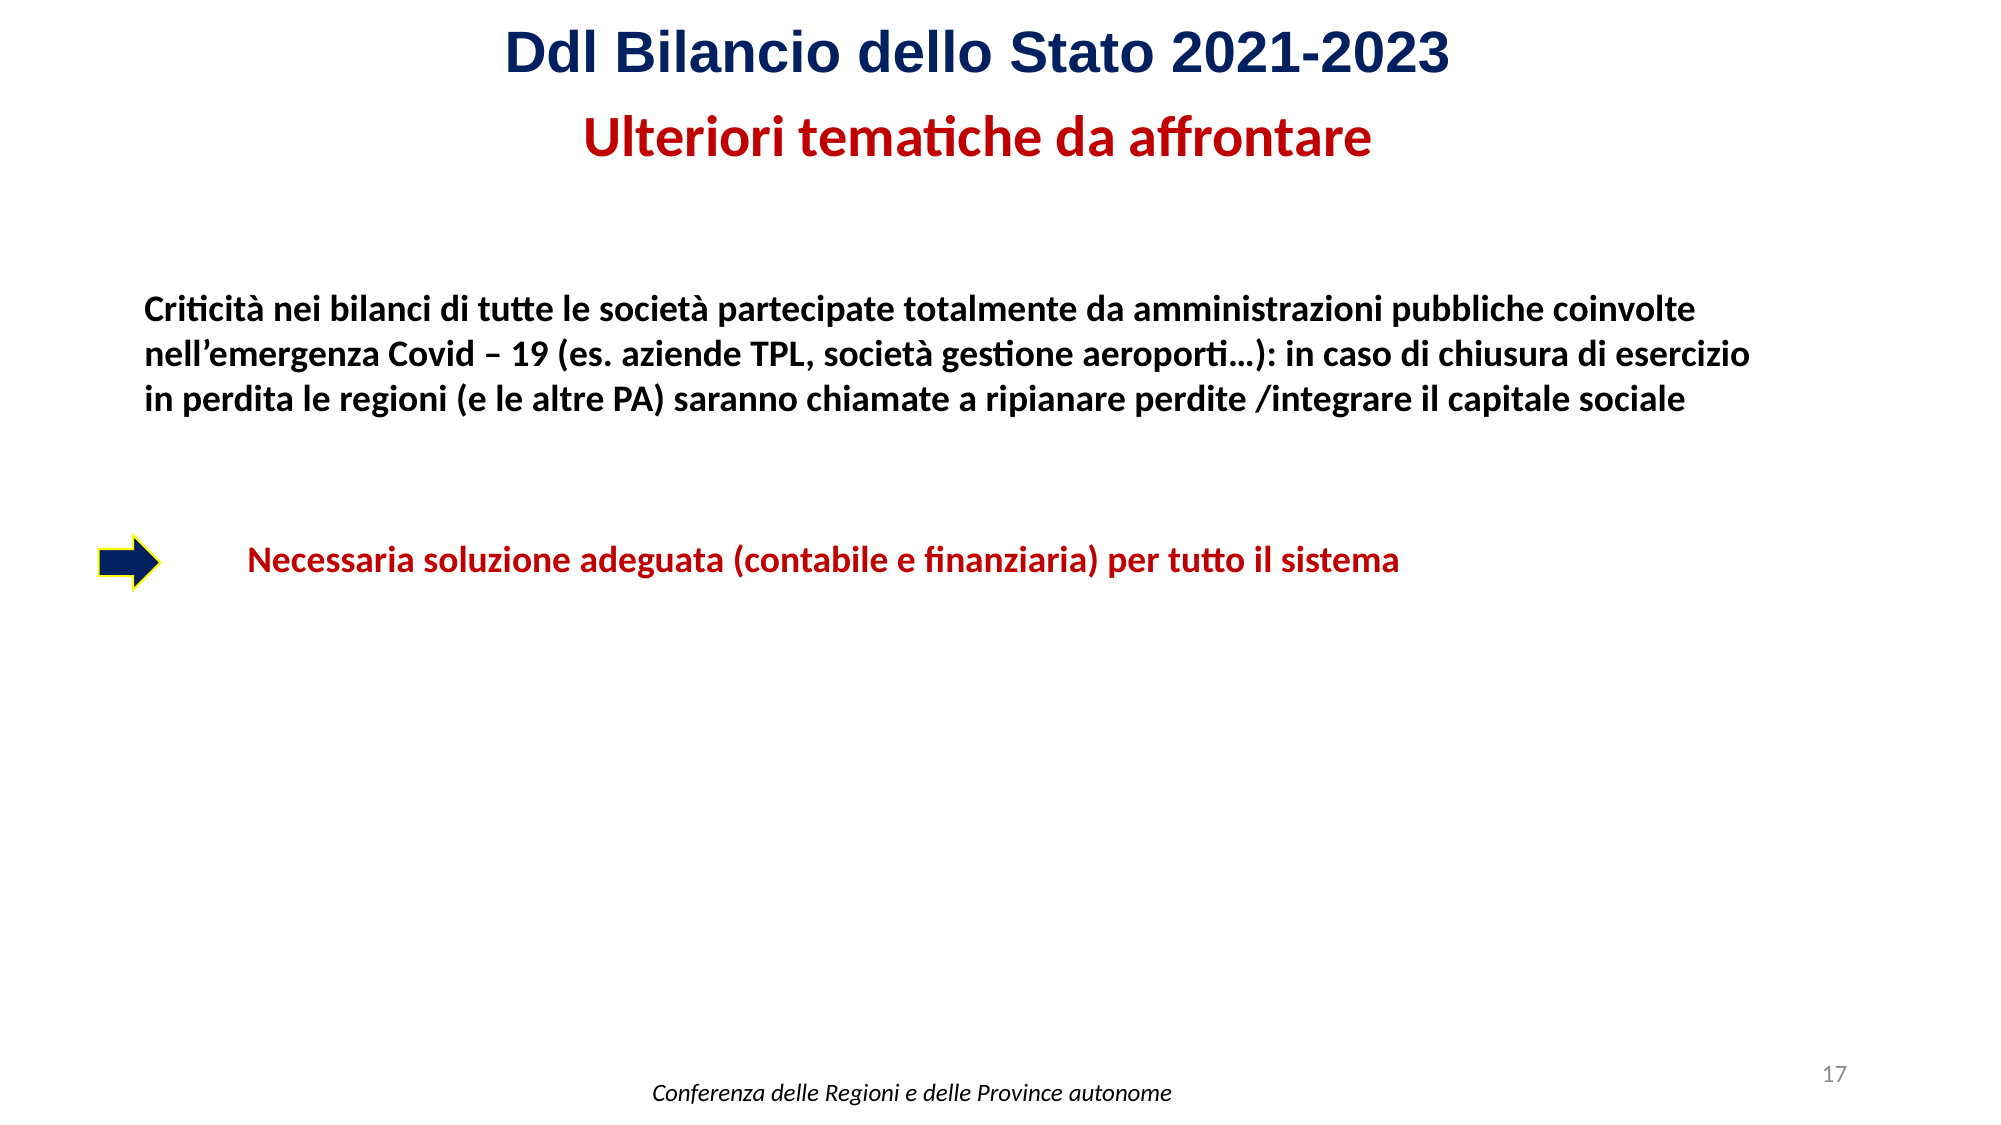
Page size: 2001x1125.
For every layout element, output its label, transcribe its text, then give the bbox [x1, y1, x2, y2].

text_box [97, 532, 162, 593]
text_box Criticità nei bilanci di tutte le società partecipate totalmente da amministrazioni pubbliche coinvolte nell’emergenza Covid – 19 (es. aziende TPL, società gestione aeroporti…): in caso di chiusura di esercizio in perdita le regioni (e le altre PA) saranno chiamate a ripianare perdite /integrare il capitale sociale [129, 276, 1794, 427]
text_box Ulteriori tematiche da affrontare [241, 90, 1715, 176]
text_box Conferenza delle Regioni e delle Province autonome [521, 1074, 1304, 1108]
text_box Ddl Bilancio dello Stato 2021-2023 [303, 7, 1654, 85]
text_box Necessaria soluzione adeguata (contabile e finanziaria) per tutto il sistema [232, 527, 1593, 588]
slide_number 17 [1412, 1042, 1863, 1103]
